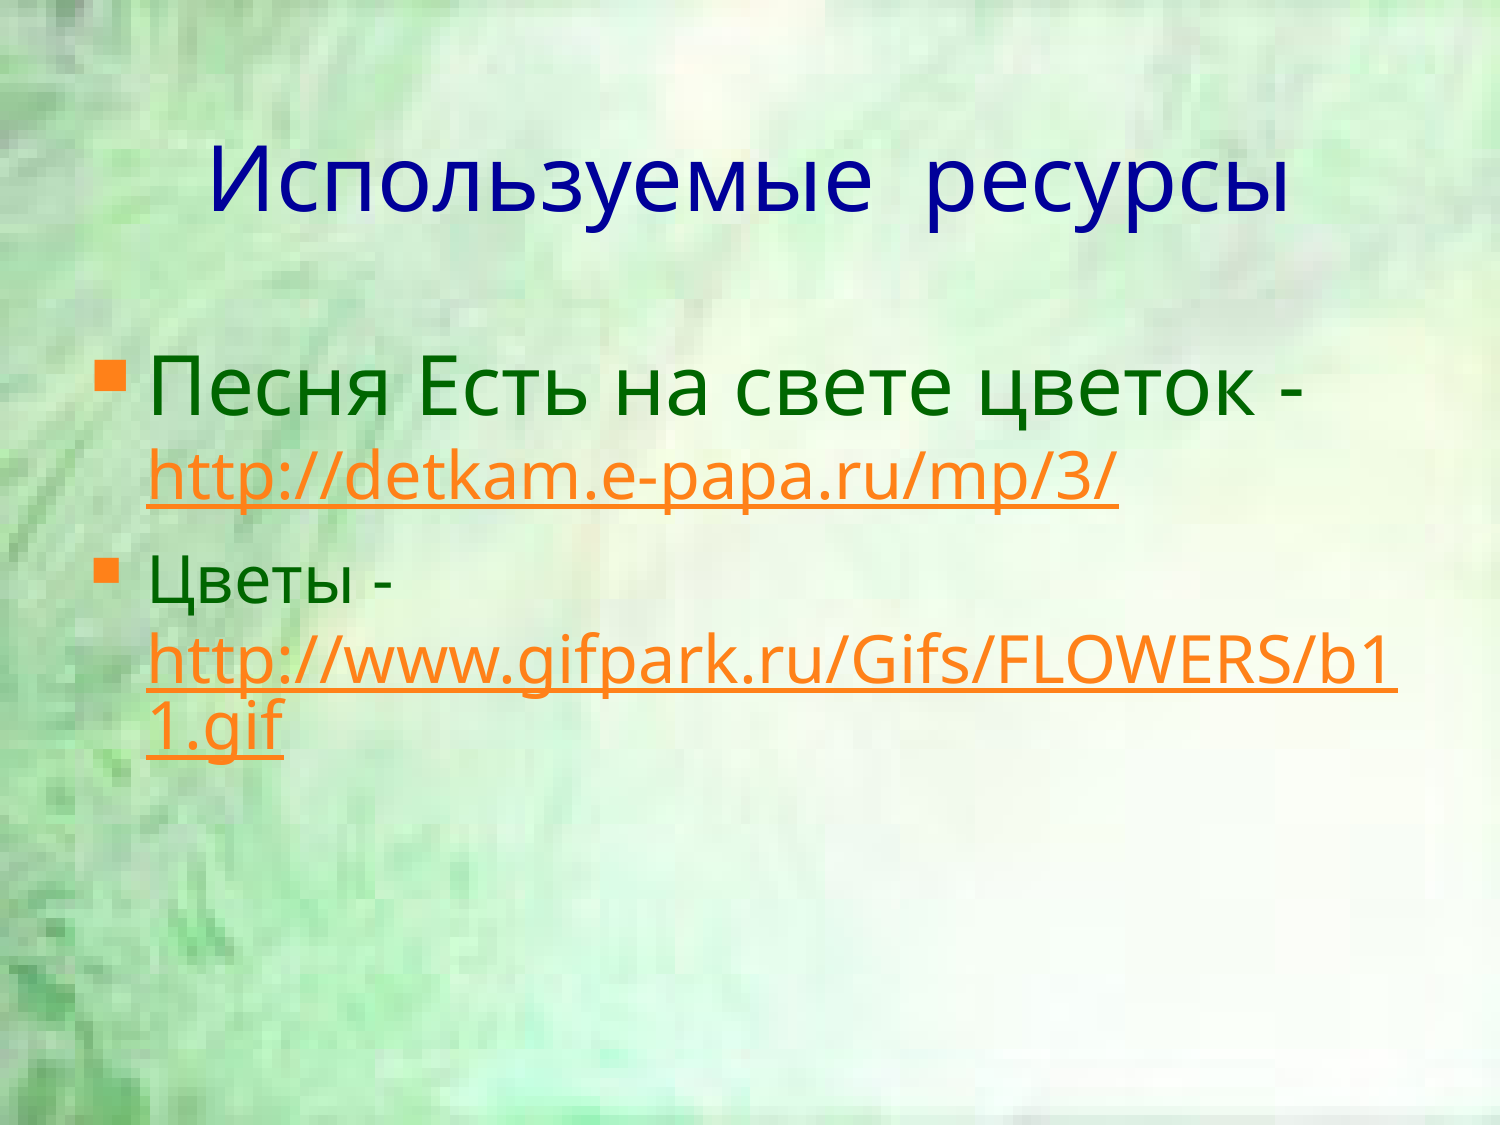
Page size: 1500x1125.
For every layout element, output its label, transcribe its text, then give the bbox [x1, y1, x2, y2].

list Песня Есть на свете цветок - http://detkam.e-papa.ru/mp/3/ Цветы - http://www.gifpark.ru/Gifs/FLOWERS/b11.gif [74, 324, 1426, 1001]
picture [0, 0, 1500, 1125]
title Используемые ресурсы [74, 62, 1426, 288]
